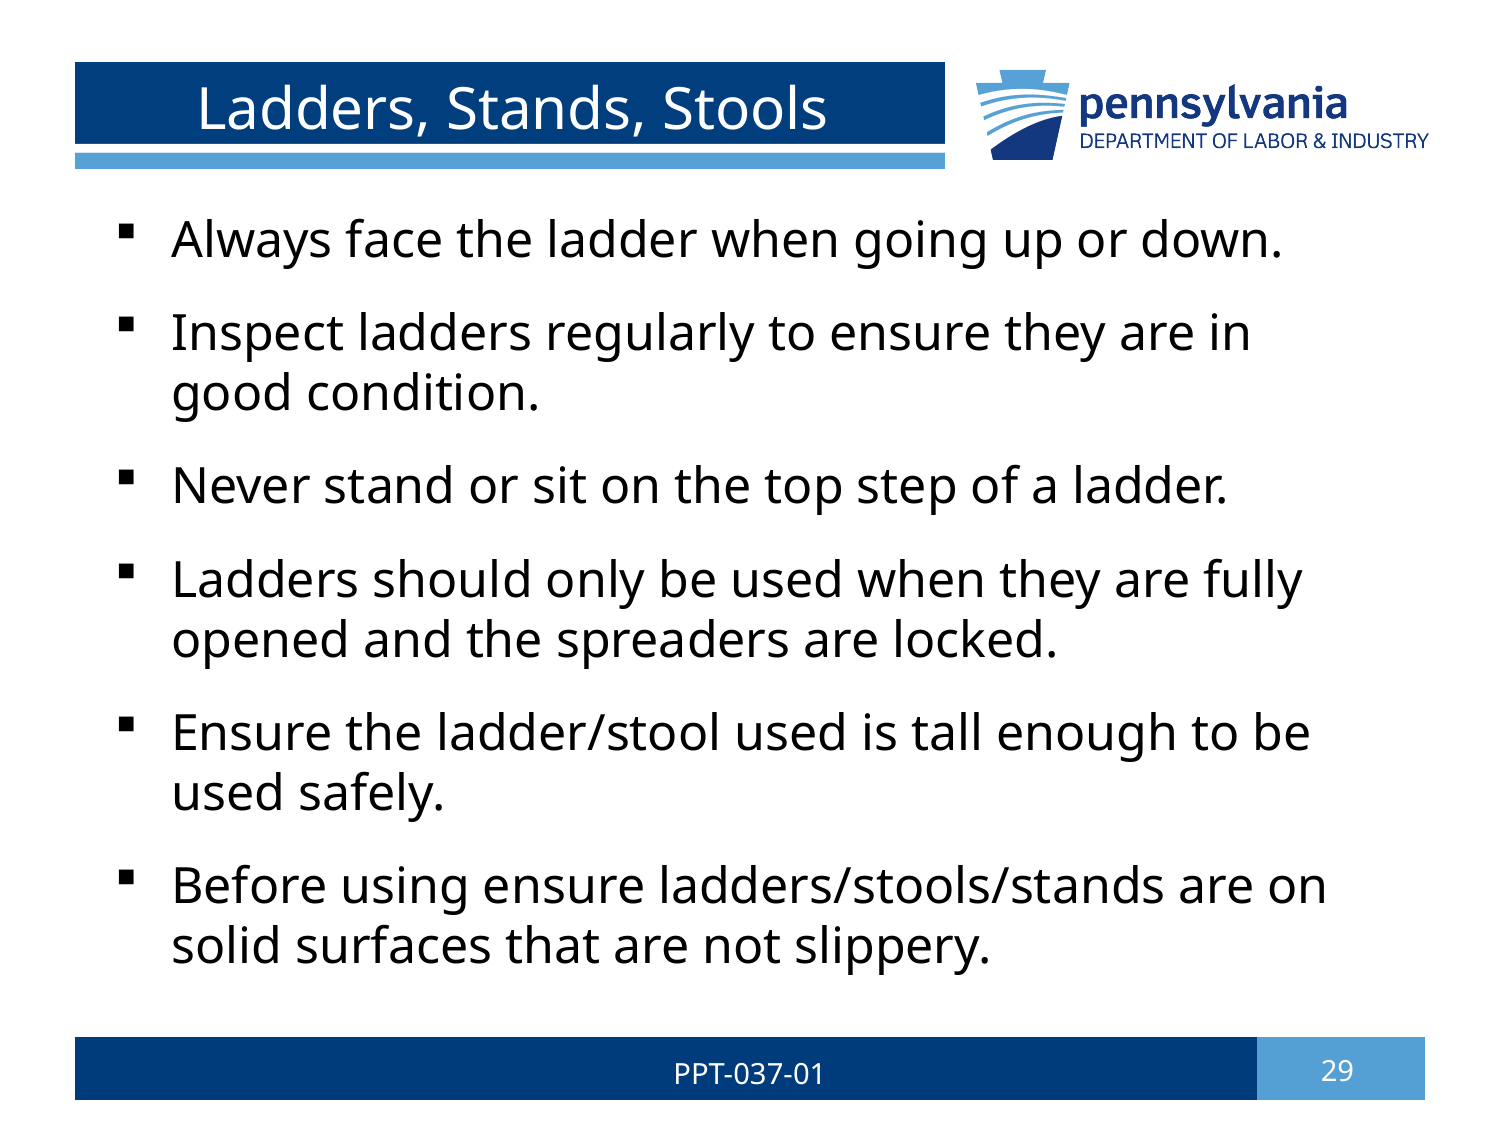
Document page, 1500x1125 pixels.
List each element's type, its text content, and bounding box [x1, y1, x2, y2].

footer PPT-037-01 [512, 1042, 988, 1103]
subtitle Always face the ladder when going up or down. Inspect ladders regularly to ensure they are in good condition. Never stand or sit on the top step of a ladder. Ladders should only be used when they are fully opened and the spreaders are locked. Ensure the ladder/stool used is tall enough to be used safely. Before using ensure ladders/stools/stands are on solid surfaces that are not slippery. [99, 200, 1400, 988]
title Ladders, Stands, Stools [75, 62, 950, 150]
picture [75, 1037, 1425, 1100]
picture [75, 62, 1429, 169]
slide_number 29 [1250, 1042, 1425, 1103]
